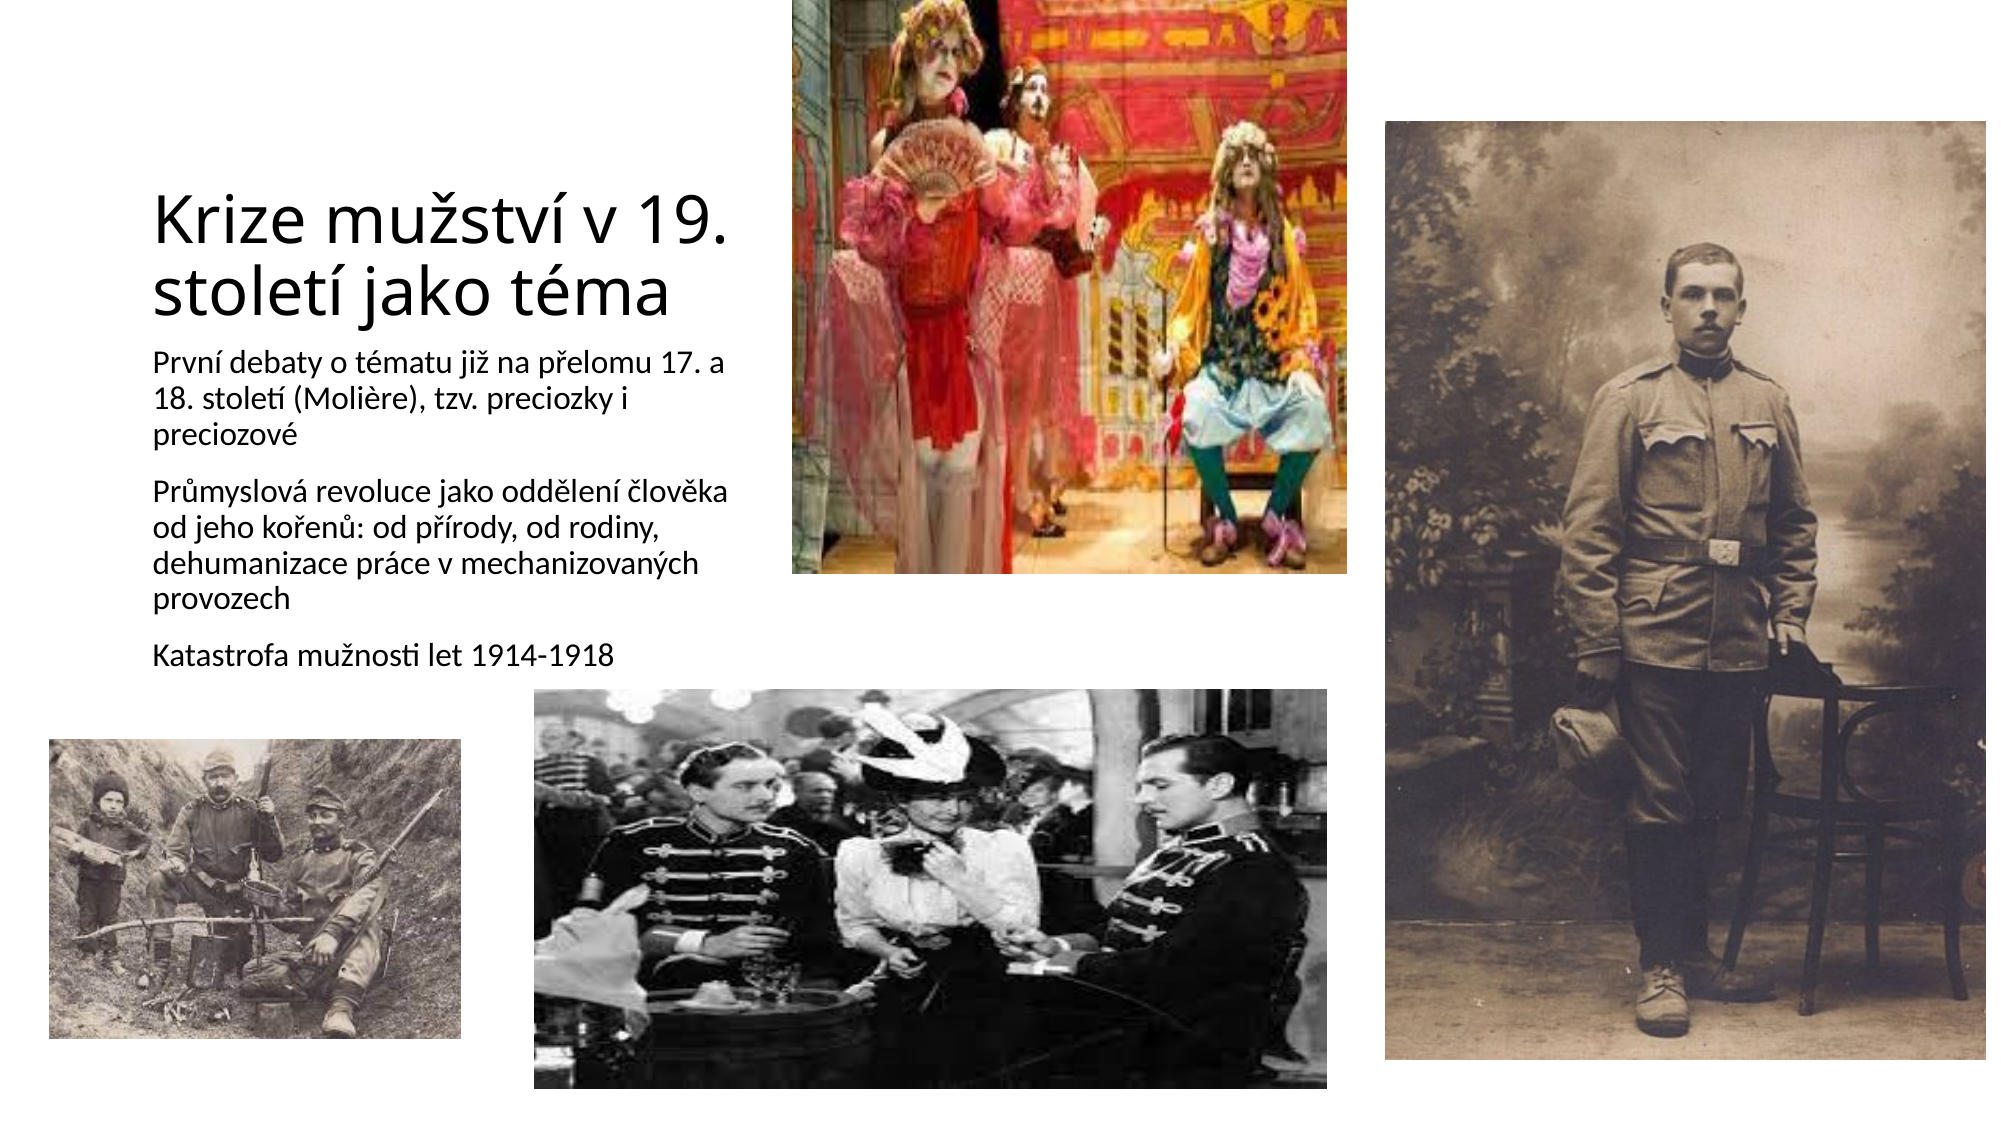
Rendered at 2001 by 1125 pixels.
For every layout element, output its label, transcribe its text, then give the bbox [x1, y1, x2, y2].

list První debaty o tématu již na přelomu 17. a 18. století (Molière), tzv. preciozky i preciozové Průmyslová revoluce jako oddělení člověka od jeho kořenů: od přírody, od rodiny, dehumanizace práce v mechanizovaných provozech Katastrofa mužnosti let 1914-1918 [137, 337, 783, 963]
title Krize mužství v 19. století jako téma [137, 75, 783, 337]
picture [534, 0, 1986, 1089]
picture [49, 739, 461, 1039]
